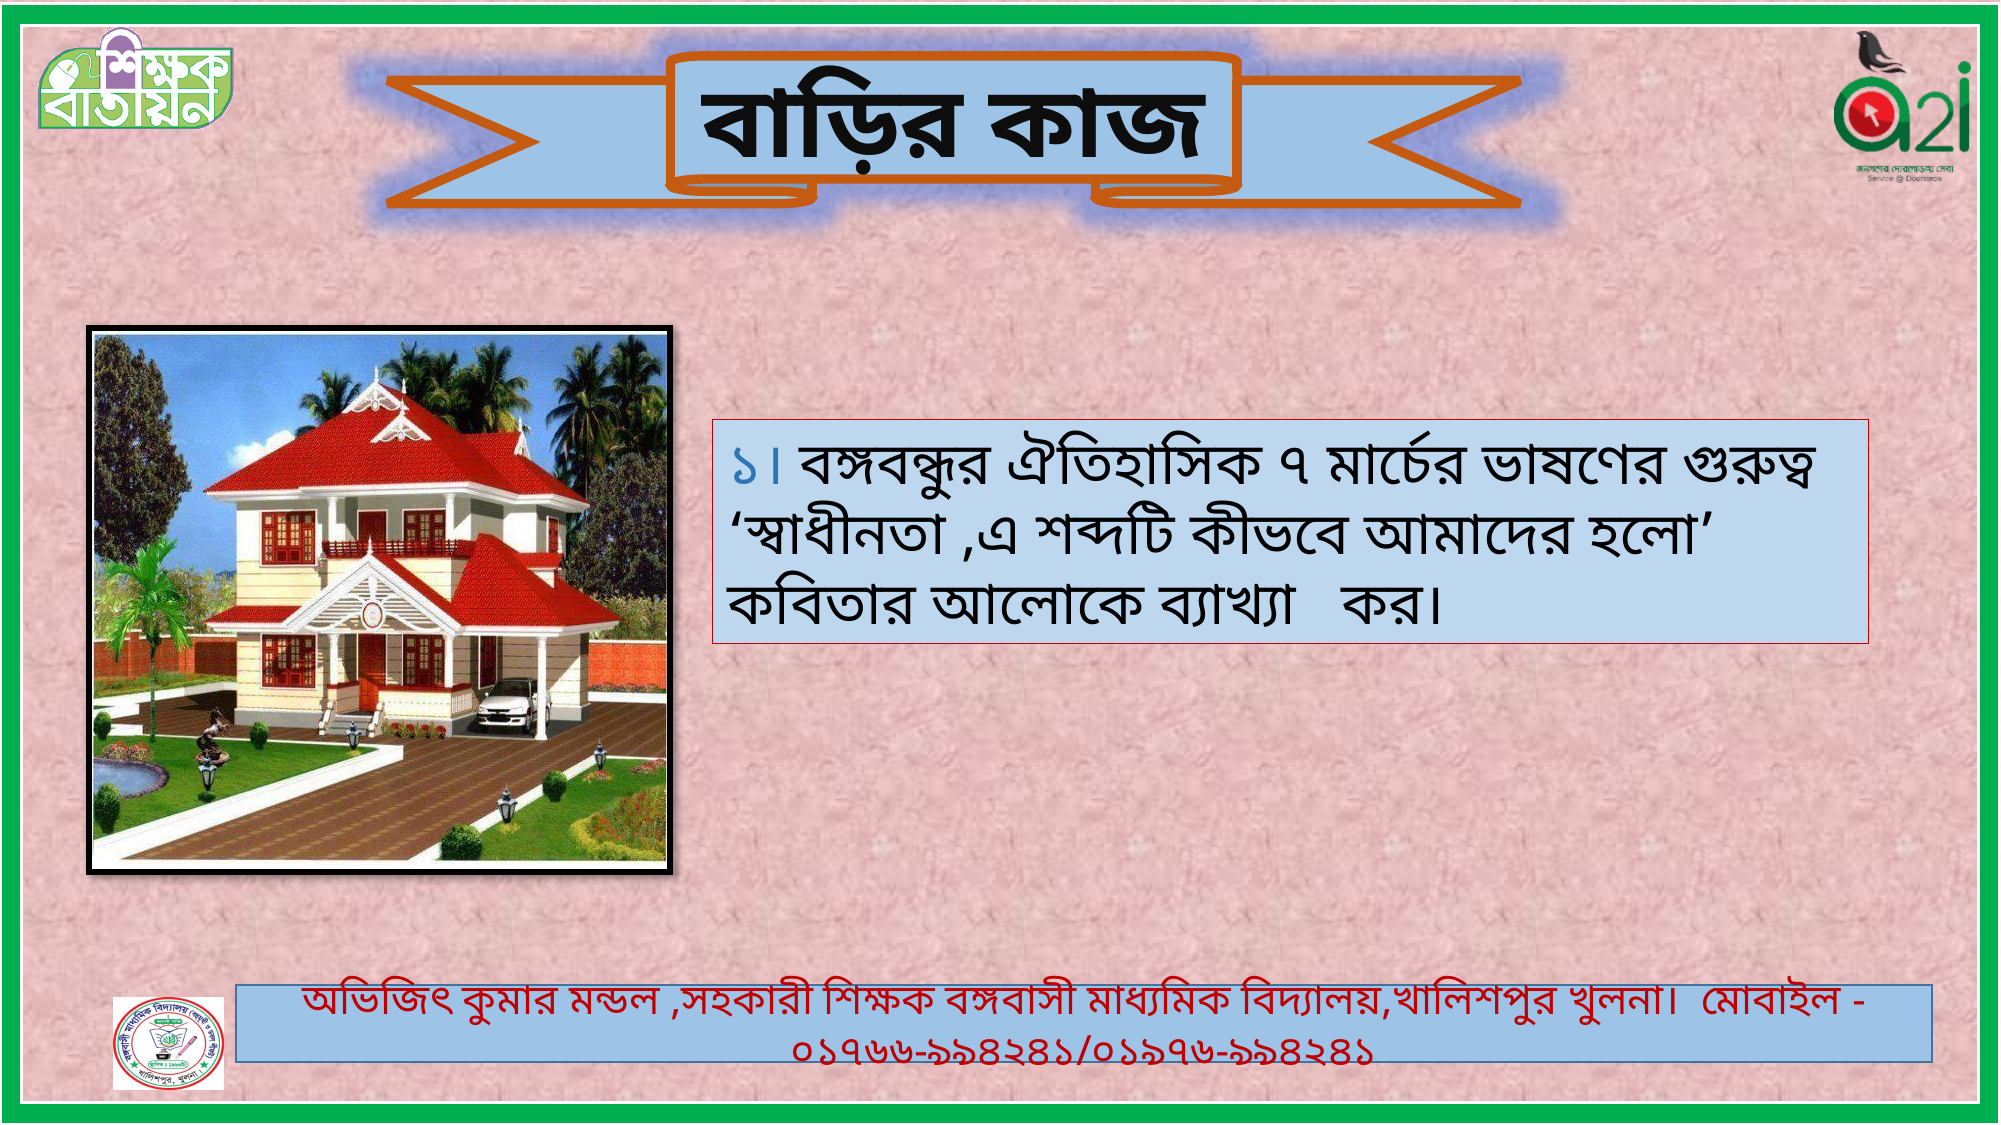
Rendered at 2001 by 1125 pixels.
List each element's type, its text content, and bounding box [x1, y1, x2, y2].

text_box [0, 2, 2000, 1125]
text_box অভিজিৎ কুমার মন্ডল ,সহকারী শিক্ষক বঙ্গবাসী মাধ্যমিক বিদ্যালয়,খালিশপুর খুলনা। মোবাইল -০১৭৬৬-৯৯৪২৪১/০১৯৭৬-৯৯৪২৪১ [235, 984, 1933, 1063]
text_box ১। বঙ্গবন্ধুর ঐতিহাসিক ৭ মার্চের ভাষণের গুরুত্ব ‘স্বাধীনতা ,এ শব্দটি কীভবে আমাদের হলো’ কবিতার আলোকে ব্যাখ্যা কর। [712, 419, 1869, 644]
text_box বাড়ির কাজ [387, 55, 1521, 205]
picture [0, 0, 2001, 1125]
picture [23, 21, 1977, 1101]
